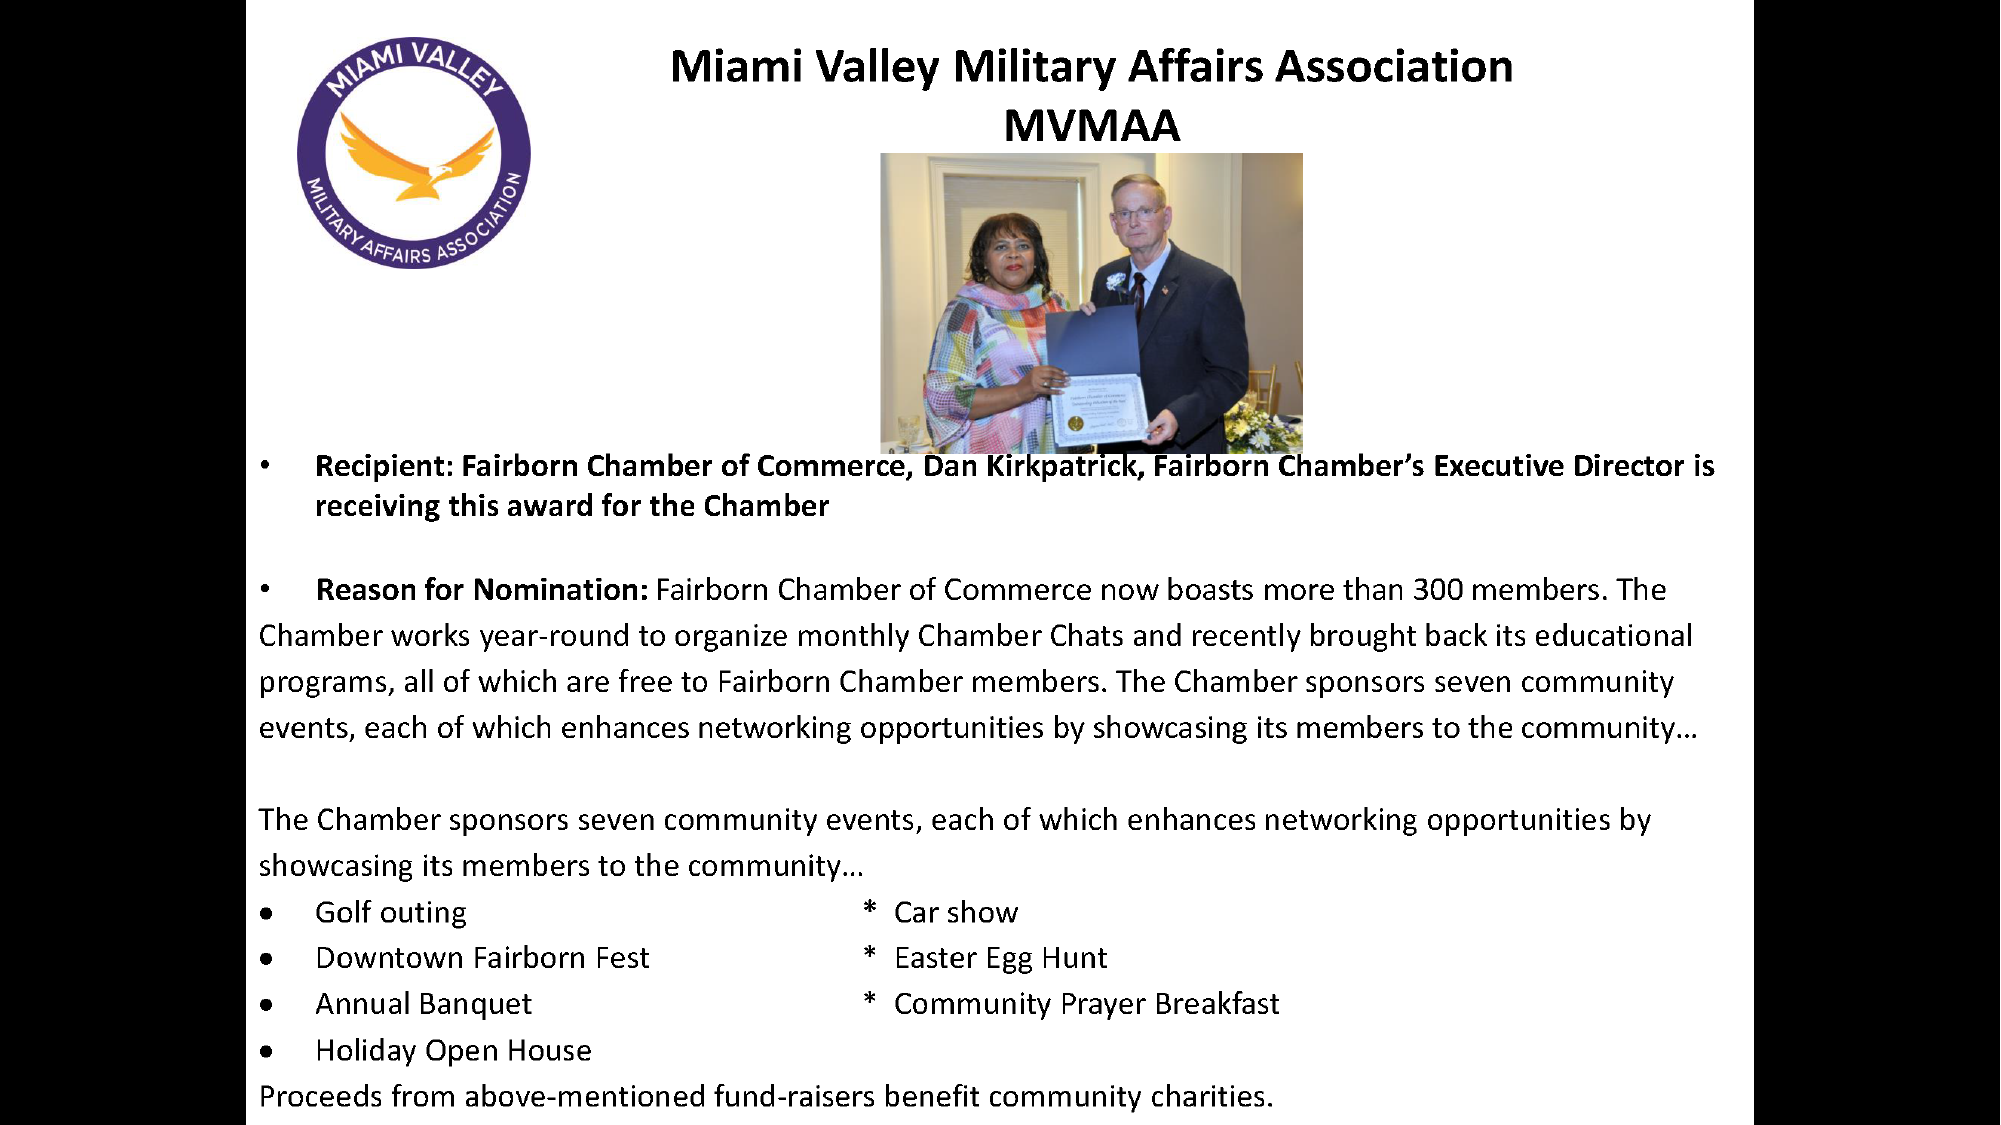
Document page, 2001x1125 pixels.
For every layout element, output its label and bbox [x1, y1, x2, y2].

picture [246, 0, 1754, 1125]
